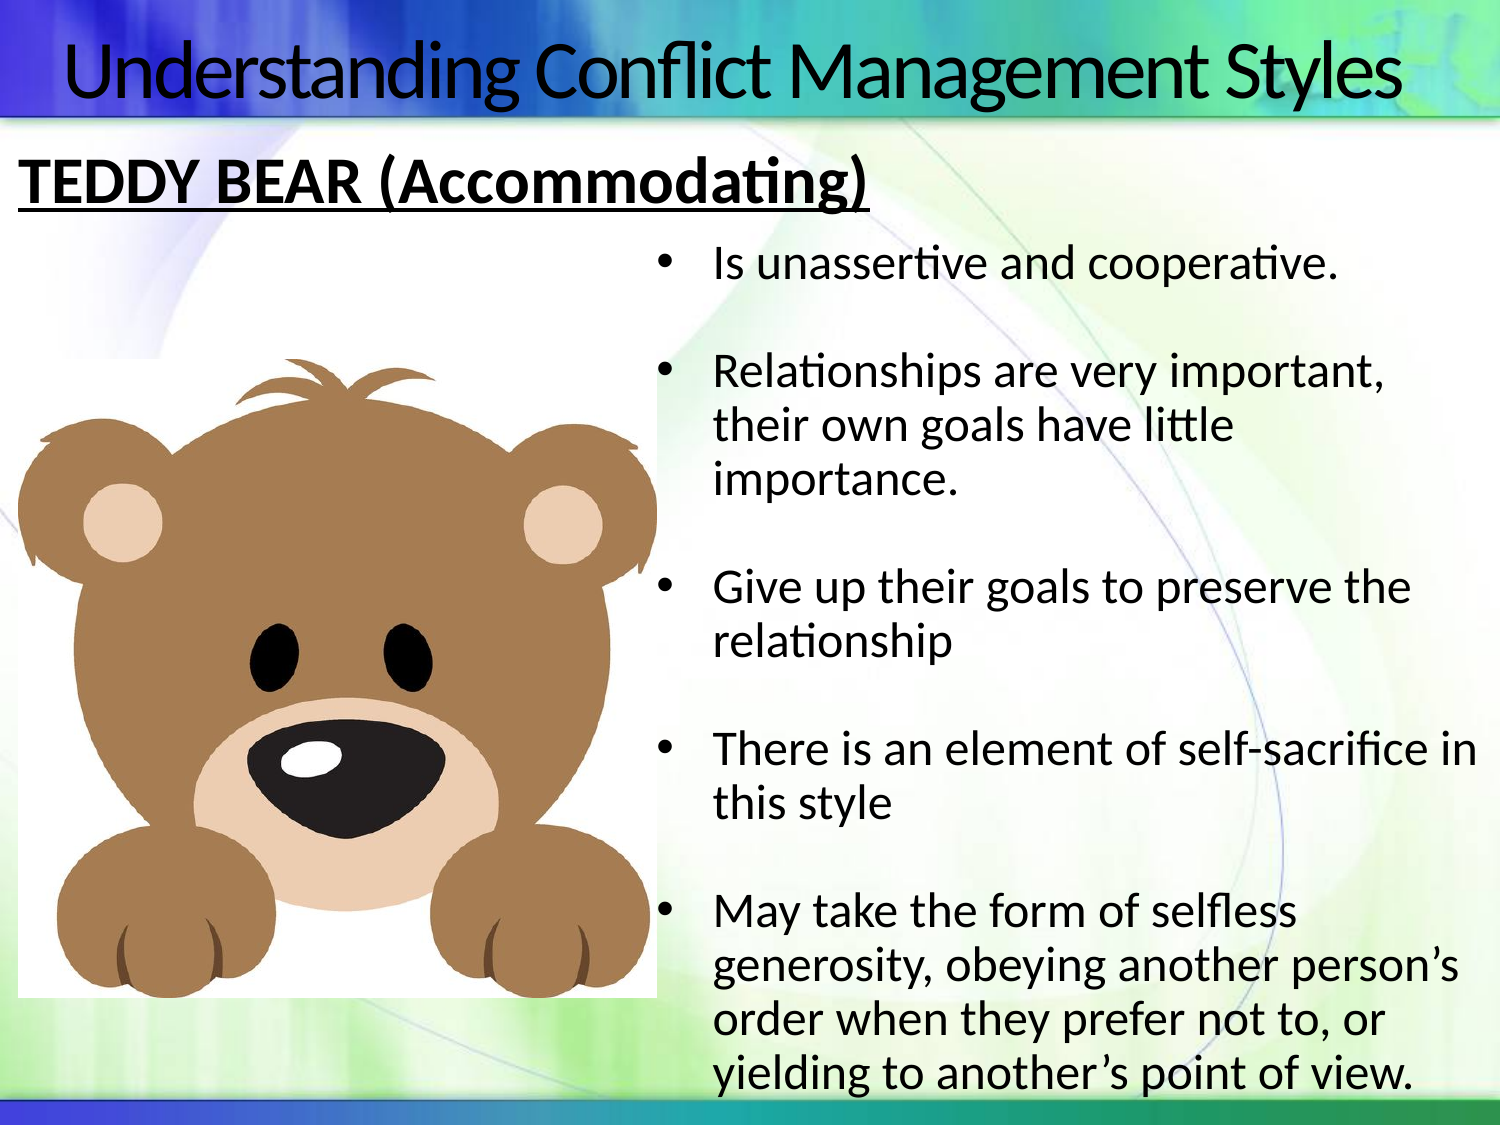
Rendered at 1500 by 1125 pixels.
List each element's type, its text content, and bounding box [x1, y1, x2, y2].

list Is unassertive and cooperative. Relationships are very important, their own goals have little importance. Give up their goals to preserve the relationship There is an element of self-sacrifice in this style May take the form of selfless generosity, obeying another person’s order when they prefer not to, or yielding to another’s point of view. [656, 227, 1492, 1100]
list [18, 359, 657, 999]
list TEDDY BEAR (Accommodating) [18, 72, 903, 218]
picture [0, 0, 1500, 1125]
title Understanding Conflict Management Styles [62, 27, 1438, 118]
